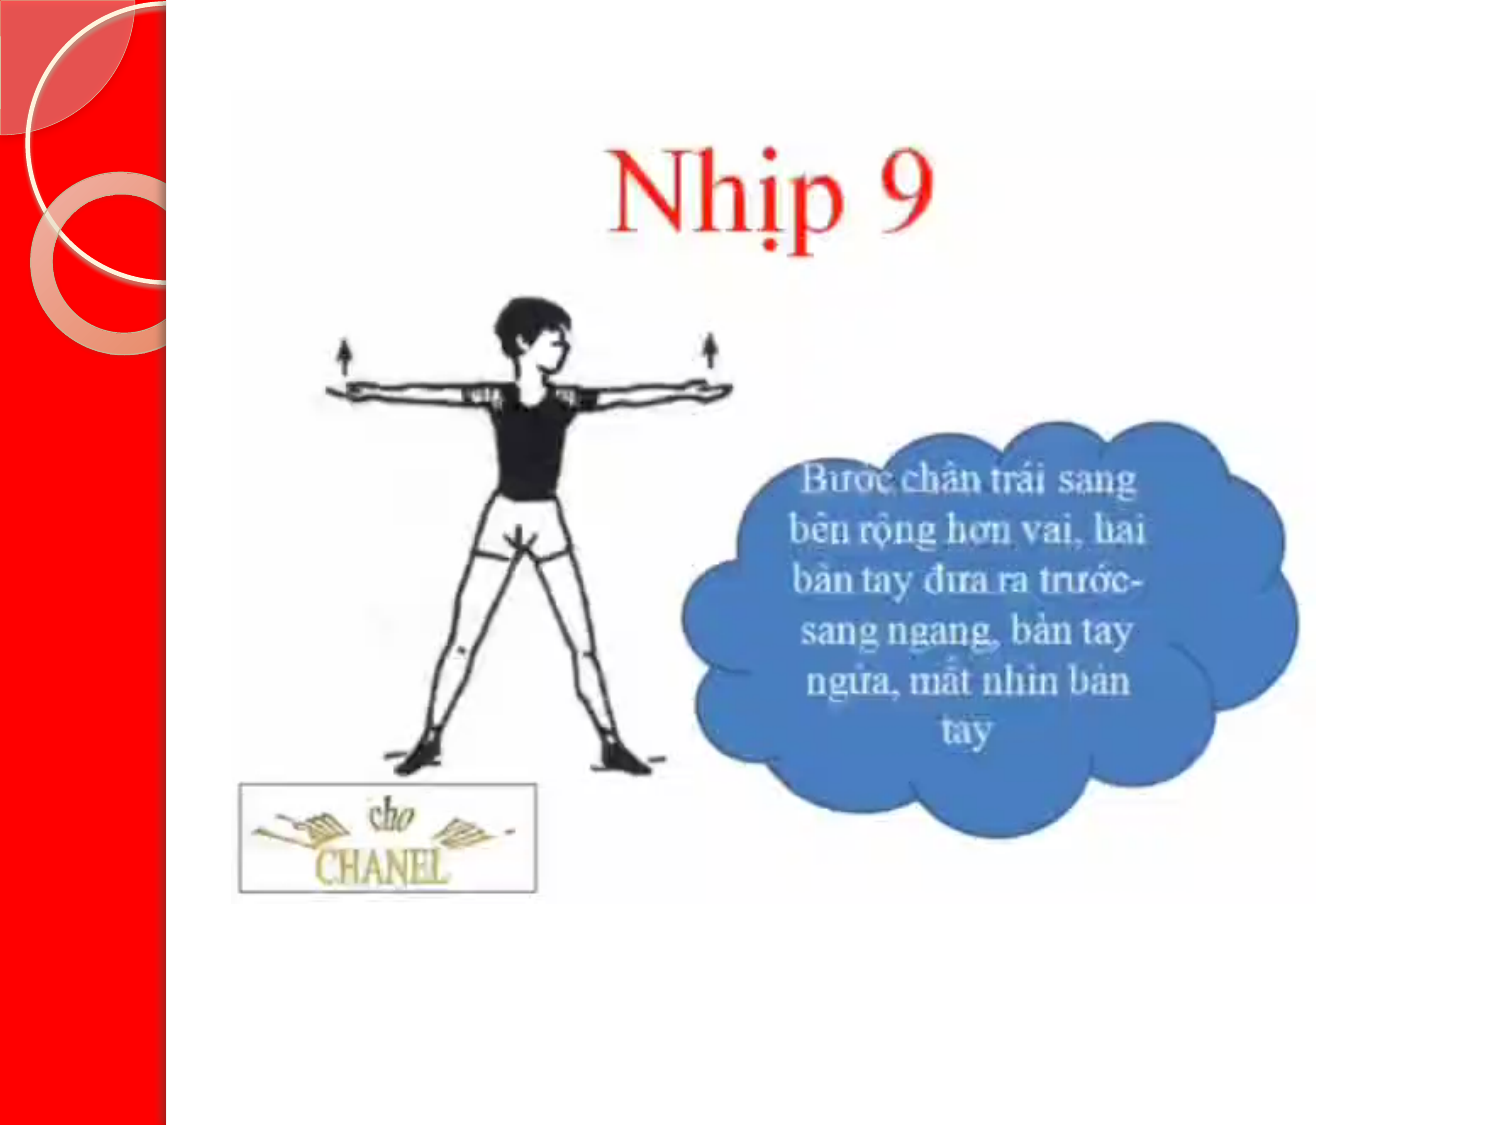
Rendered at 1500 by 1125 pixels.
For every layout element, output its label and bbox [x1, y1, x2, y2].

list [230, 89, 1317, 905]
